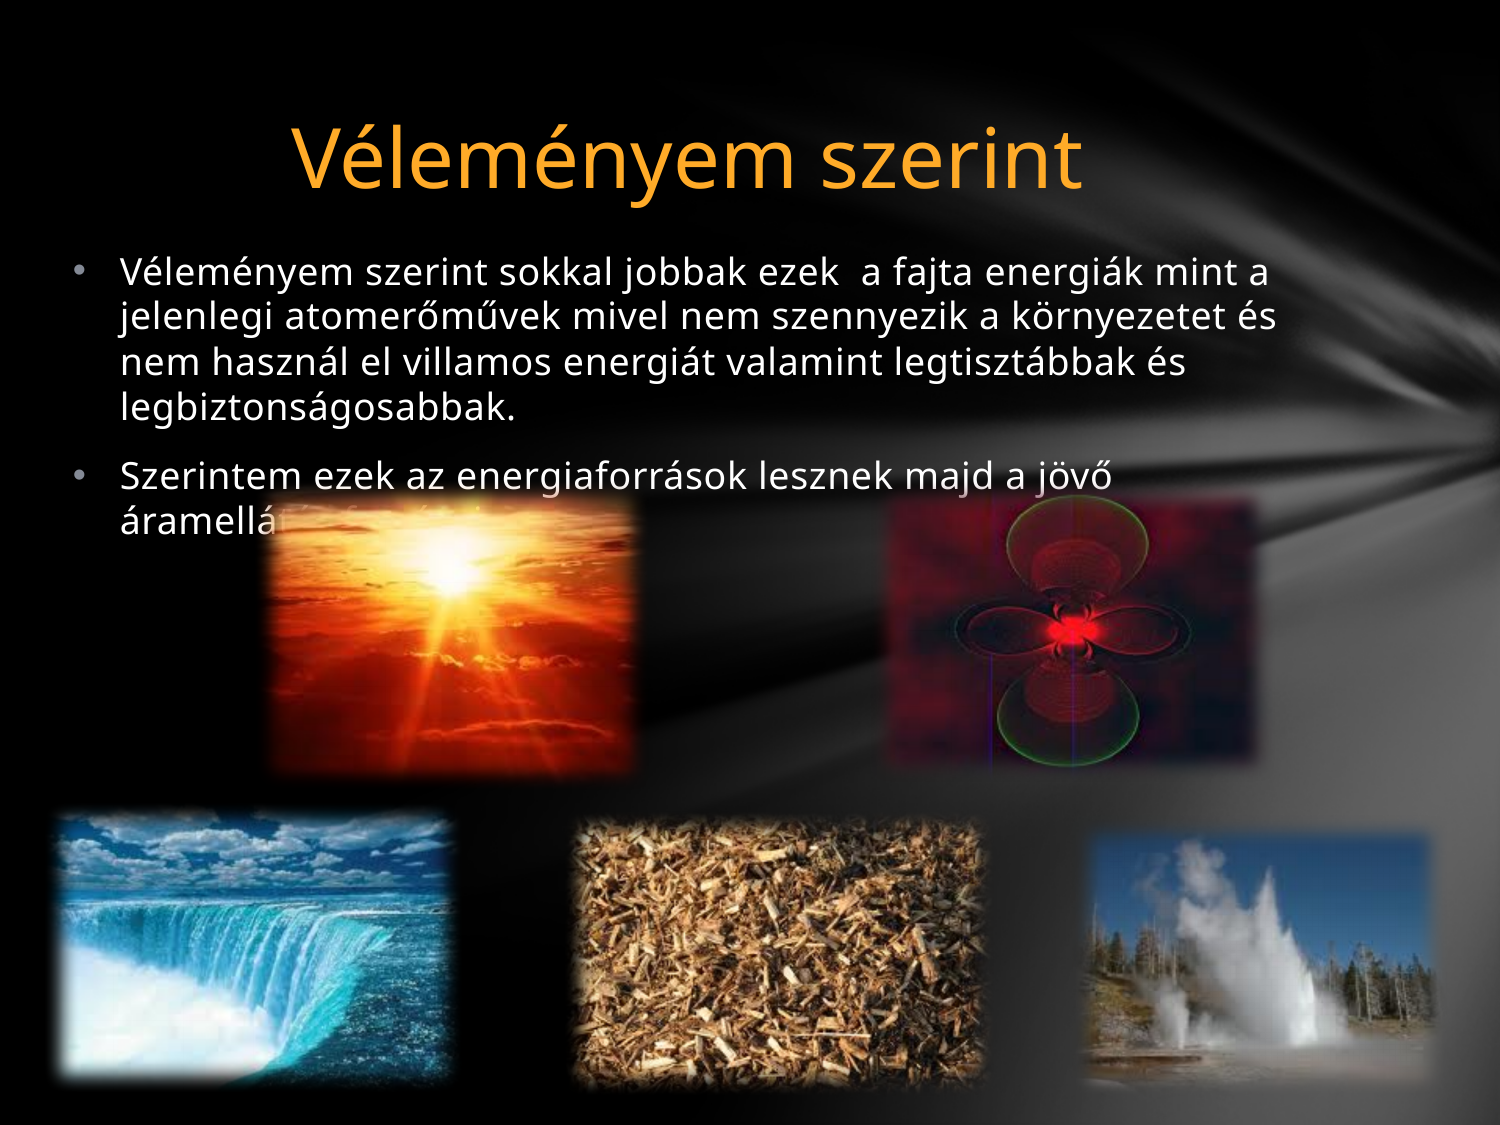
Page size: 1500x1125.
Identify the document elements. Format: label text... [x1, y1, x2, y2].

picture [1072, 815, 1448, 1098]
picture [43, 800, 465, 1094]
title Véleményem szerint [57, 37, 1318, 213]
picture [563, 810, 996, 1098]
list Véleményem szerint sokkal jobbak ezek a fajta energiák mint a jelenlegi atomerőművek mivel nem szennyezik a környezetet és nem használ el villamos energiát valamint legtisztábbak és legbiztonságosabbak. Szerintem ezek az energiaforrások lesznek majd a jövő áramellátás forrásai. [57, 239, 1318, 1015]
picture [253, 479, 650, 791]
picture [870, 479, 1276, 784]
